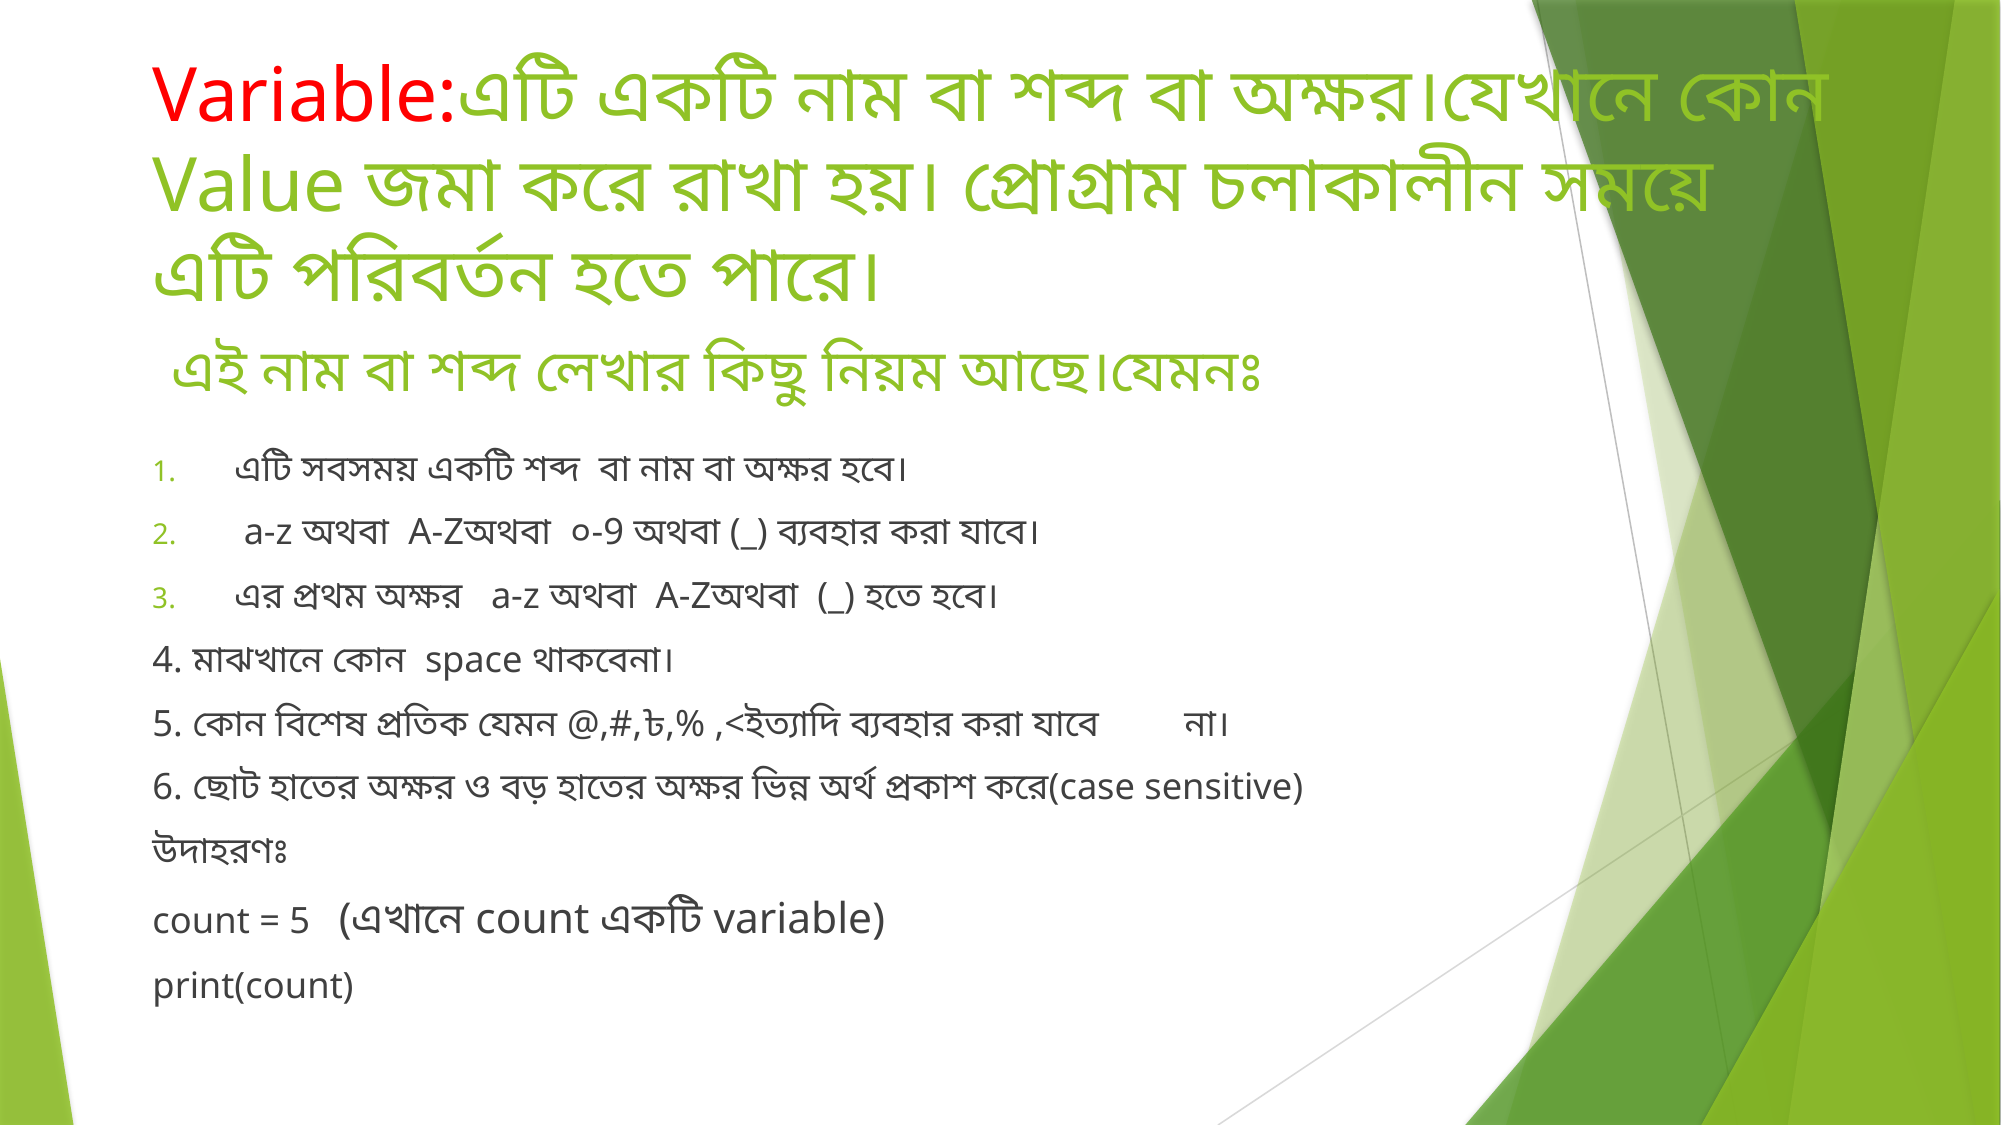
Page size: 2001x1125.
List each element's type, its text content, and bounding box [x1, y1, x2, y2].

list এটি সবসময় একটি শব্দ বা নাম বা অক্ষর হবে। a-z অথবা A-Zঅথবা ০-9 অথবা (_) ব্যবহার করা যাবে। এর প্রথম অক্ষর a-z অথবা A-Zঅথবা (_) হতে হবে। 4. মাঝখানে কোন space থাকবেনা। 5. কোন বিশেষ প্রতিক যেমন @,#,৳,% ,<ইত্যাদি ব্যবহার করা যাবে না। 6. ছোট হাতের অক্ষর ও বড় হাতের অক্ষর ভিন্ন অর্থ প্রকাশ করে(case sensitive) উদাহরণঃ count = 5 (এখানে count একটি variable) print(count) [137, 437, 1863, 1014]
title Variable:এটি একটি নাম বা শব্দ বা অক্ষর।যেখানে কোন Value জমা করে রাখা হয়। প্রোগ্রাম চলাকালীন সময়ে এটি পরিবর্তন হতে পারে। এই নাম বা শব্দ লেখার কিছু নিয়ম আছে।যেমনঃ [137, 38, 1863, 343]
